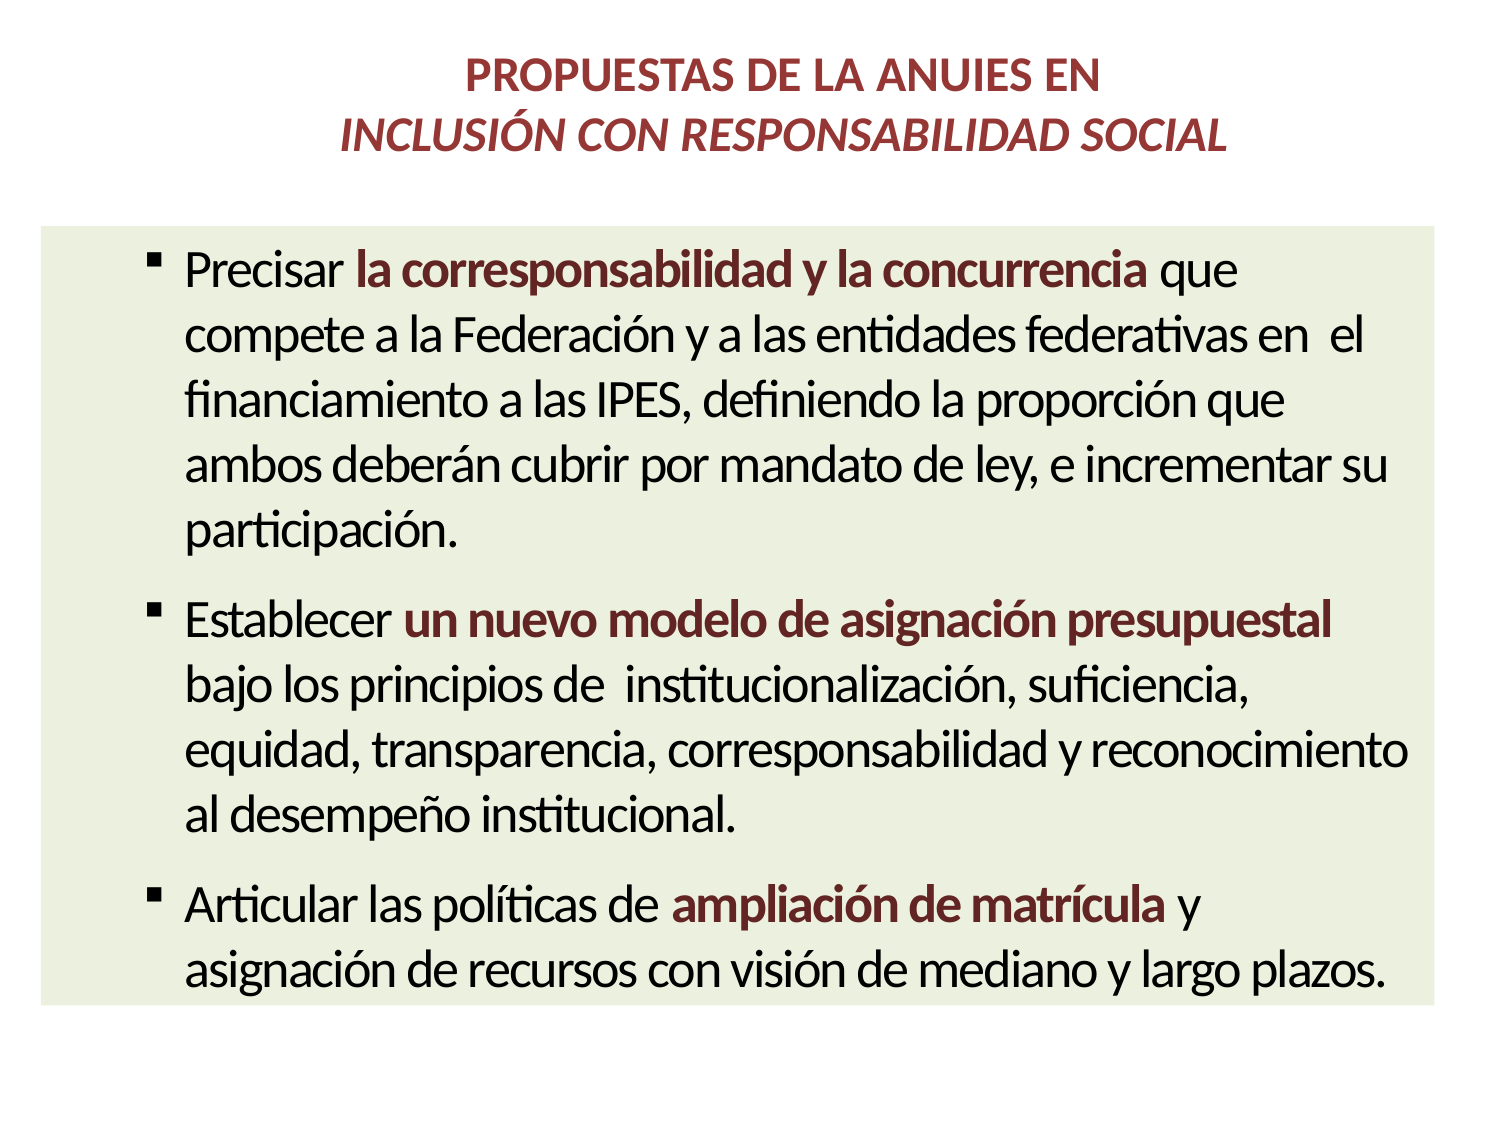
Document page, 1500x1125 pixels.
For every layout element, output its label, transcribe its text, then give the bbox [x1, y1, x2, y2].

text_box PROPUESTAS DE LA ANUIES EN INCLUSIÓN CON RESPONSABILIDAD SOCIAL [109, 8, 1459, 196]
text_box Precisar la corresponsabilidad y la concurrencia que compete a la Federación y a las entidades federativas en el financiamiento a las IPES, definiendo la proporción que ambos deberán cubrir por mandato de ley, e incrementar su participación. Establecer un nuevo modelo de asignación presupuestal bajo los principios de institucionalización, suficiencia, equidad, transparencia, corresponsabilidad y reconocimiento al desempeño institucional. Articular las políticas de ampliación de matrícula y asignación de recursos con visión de mediano y largo plazos. [40, 225, 1435, 1006]
